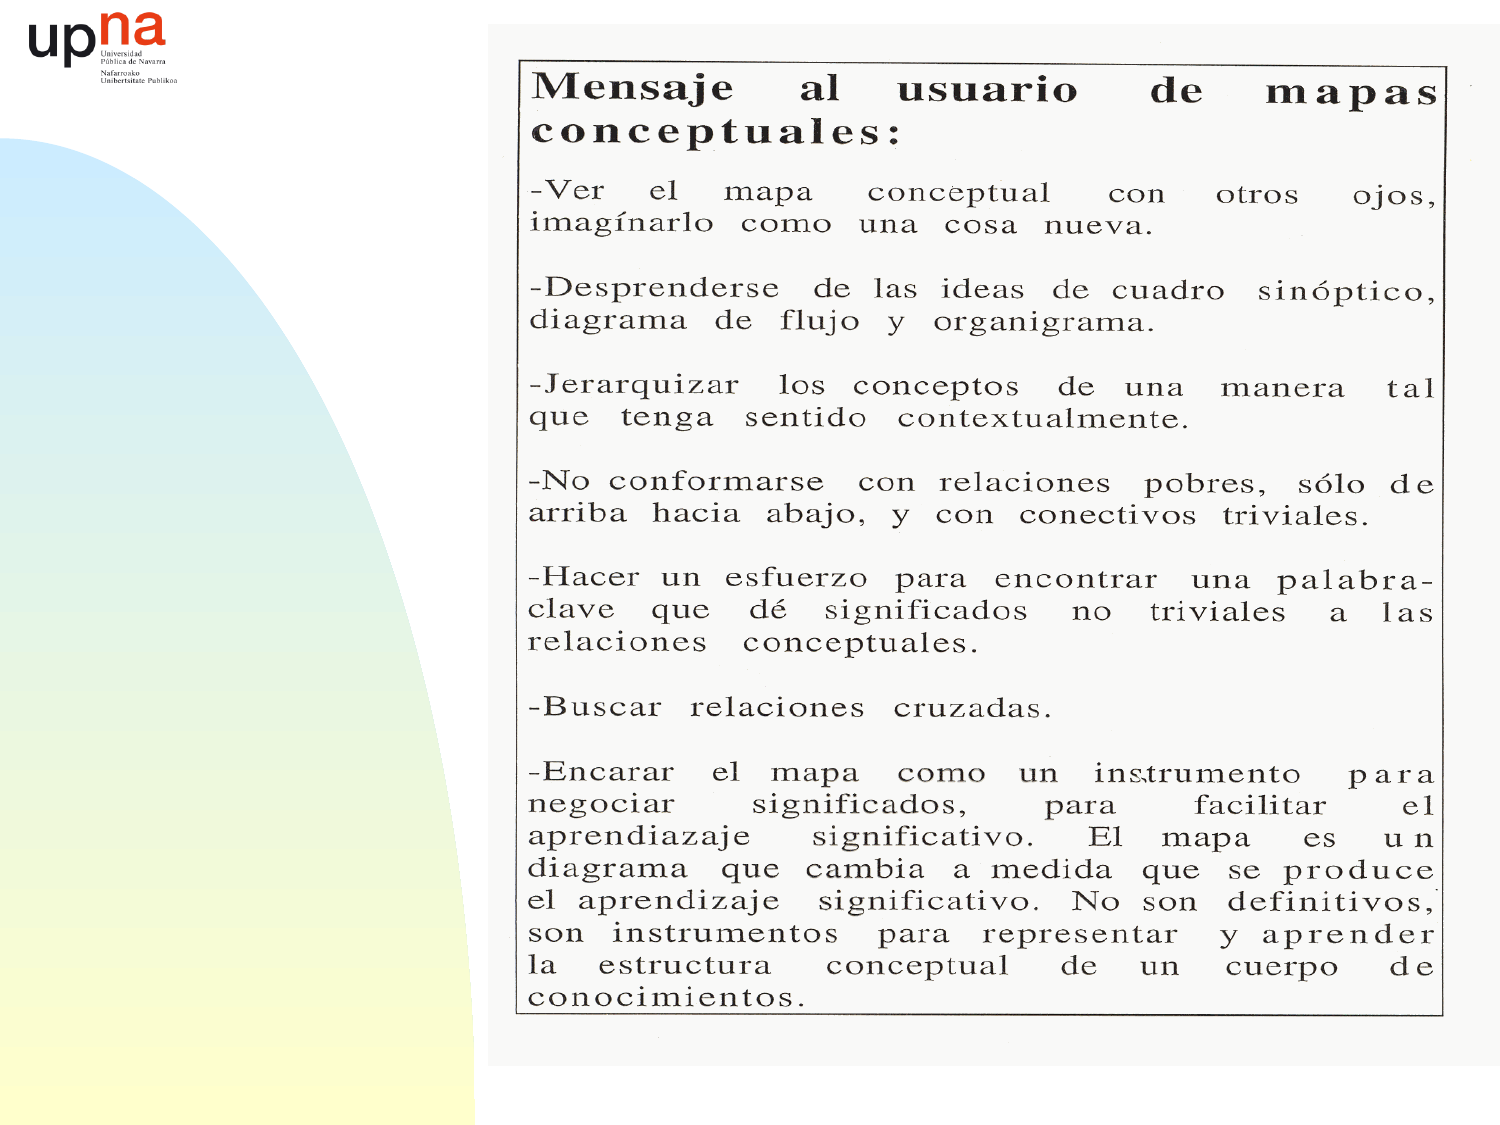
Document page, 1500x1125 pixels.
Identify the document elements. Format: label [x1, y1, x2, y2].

picture [488, 24, 1500, 1066]
picture [29, 11, 177, 84]
